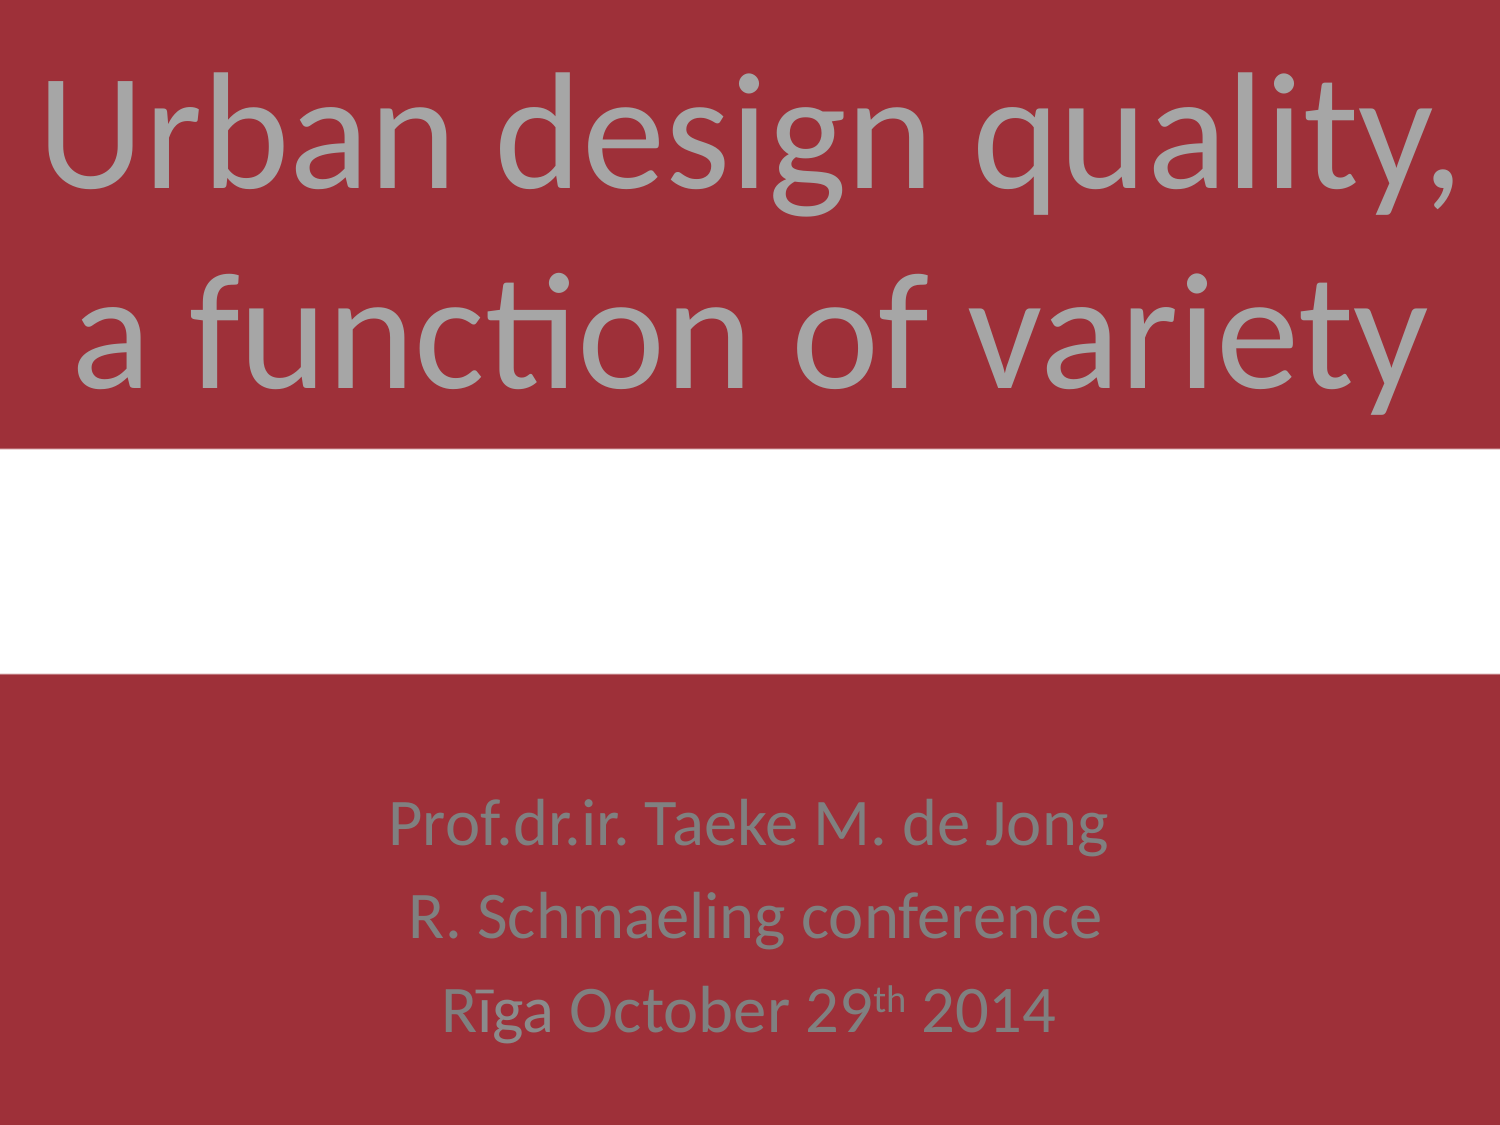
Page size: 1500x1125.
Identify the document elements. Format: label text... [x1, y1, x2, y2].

picture [0, 0, 1500, 1125]
subtitle Prof.dr.ir. Taeke M. de Jong R. Schmaeling conference Rīga October 29th 2014 [0, 771, 1498, 1059]
title Urban design quality, a function of variety [2, 0, 1500, 445]
